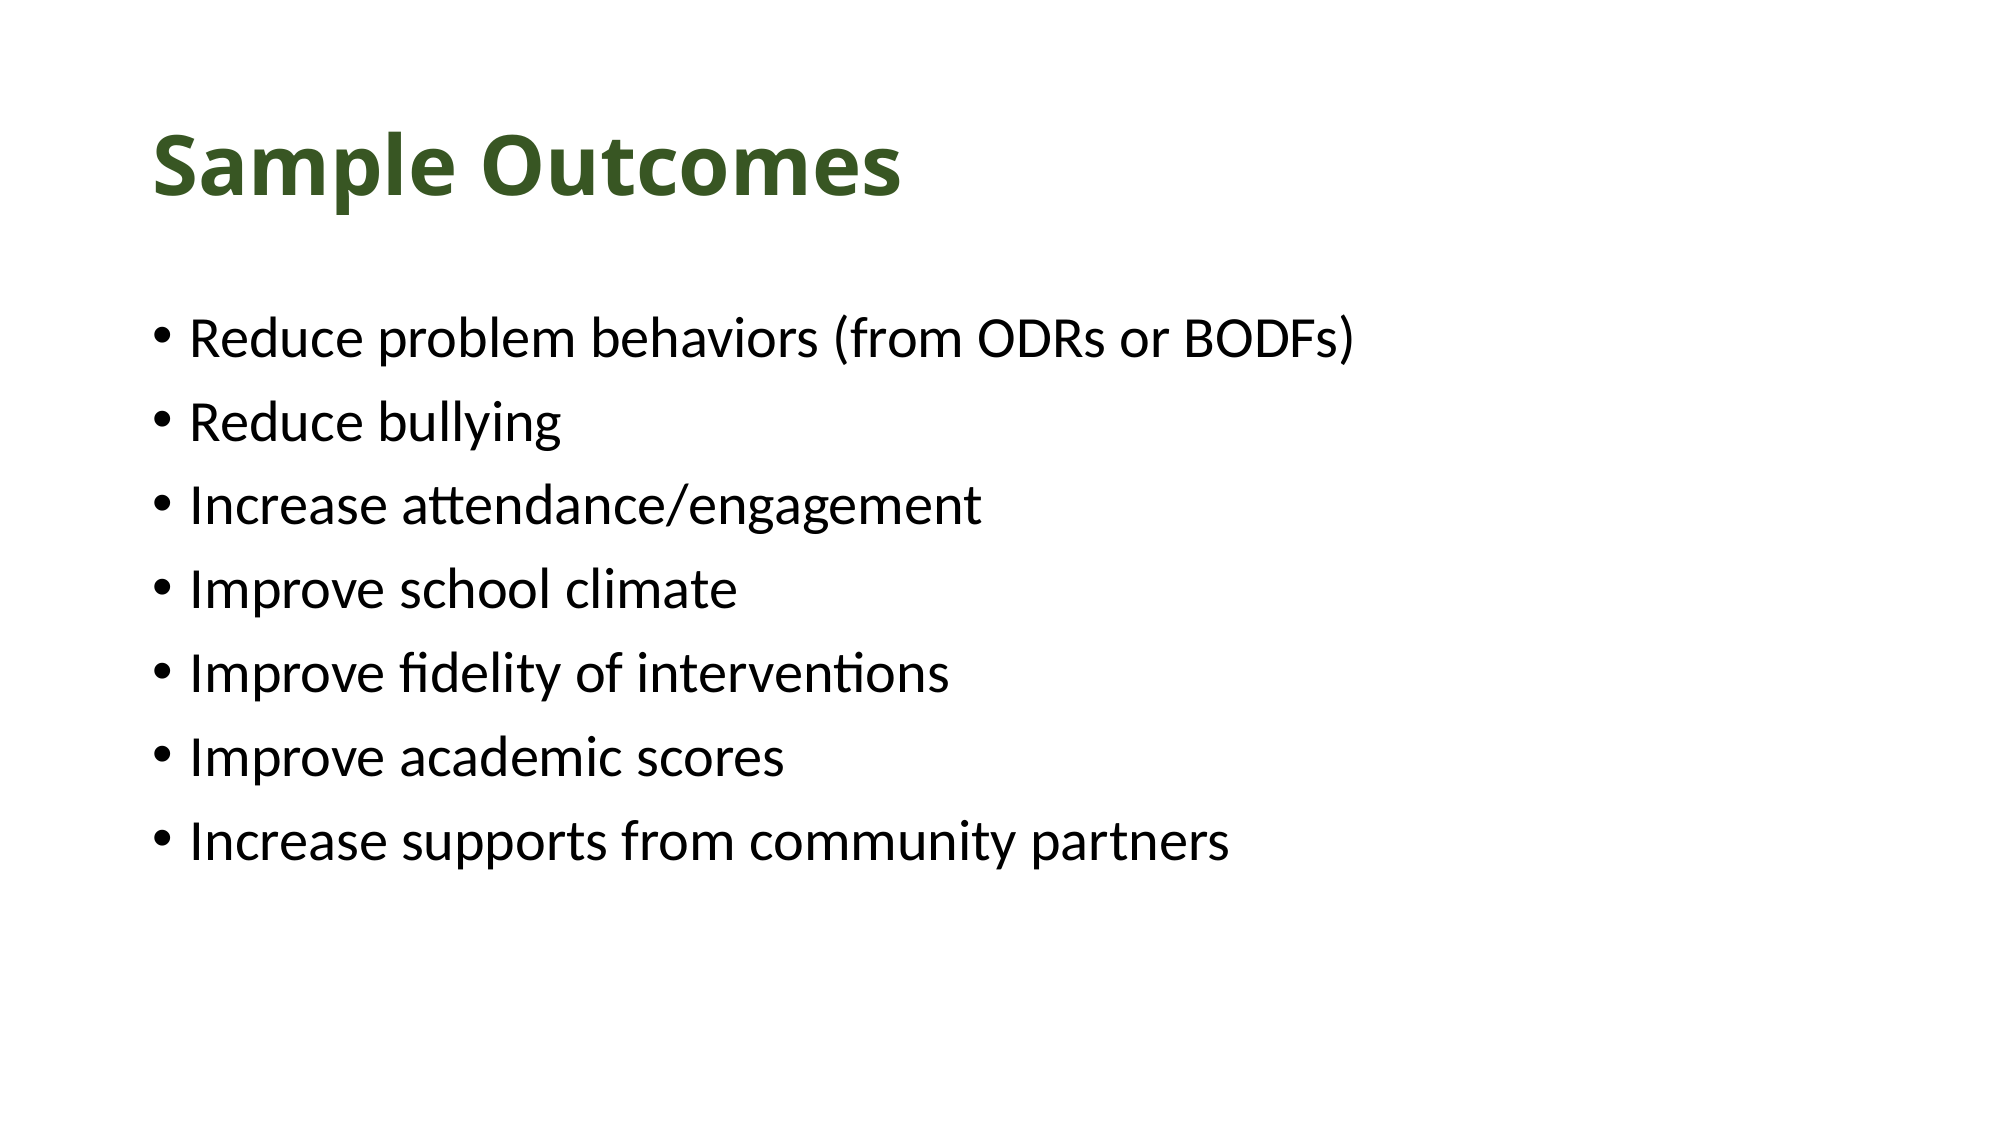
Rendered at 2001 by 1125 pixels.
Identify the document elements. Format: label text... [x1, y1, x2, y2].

title Sample Outcomes [137, 59, 1863, 278]
list Reduce problem behaviors (from ODRs or BODFs) Reduce bullying Increase attendance/engagement Improve school climate Improve fidelity of interventions Improve academic scores Increase supports from community partners [137, 299, 1863, 1014]
